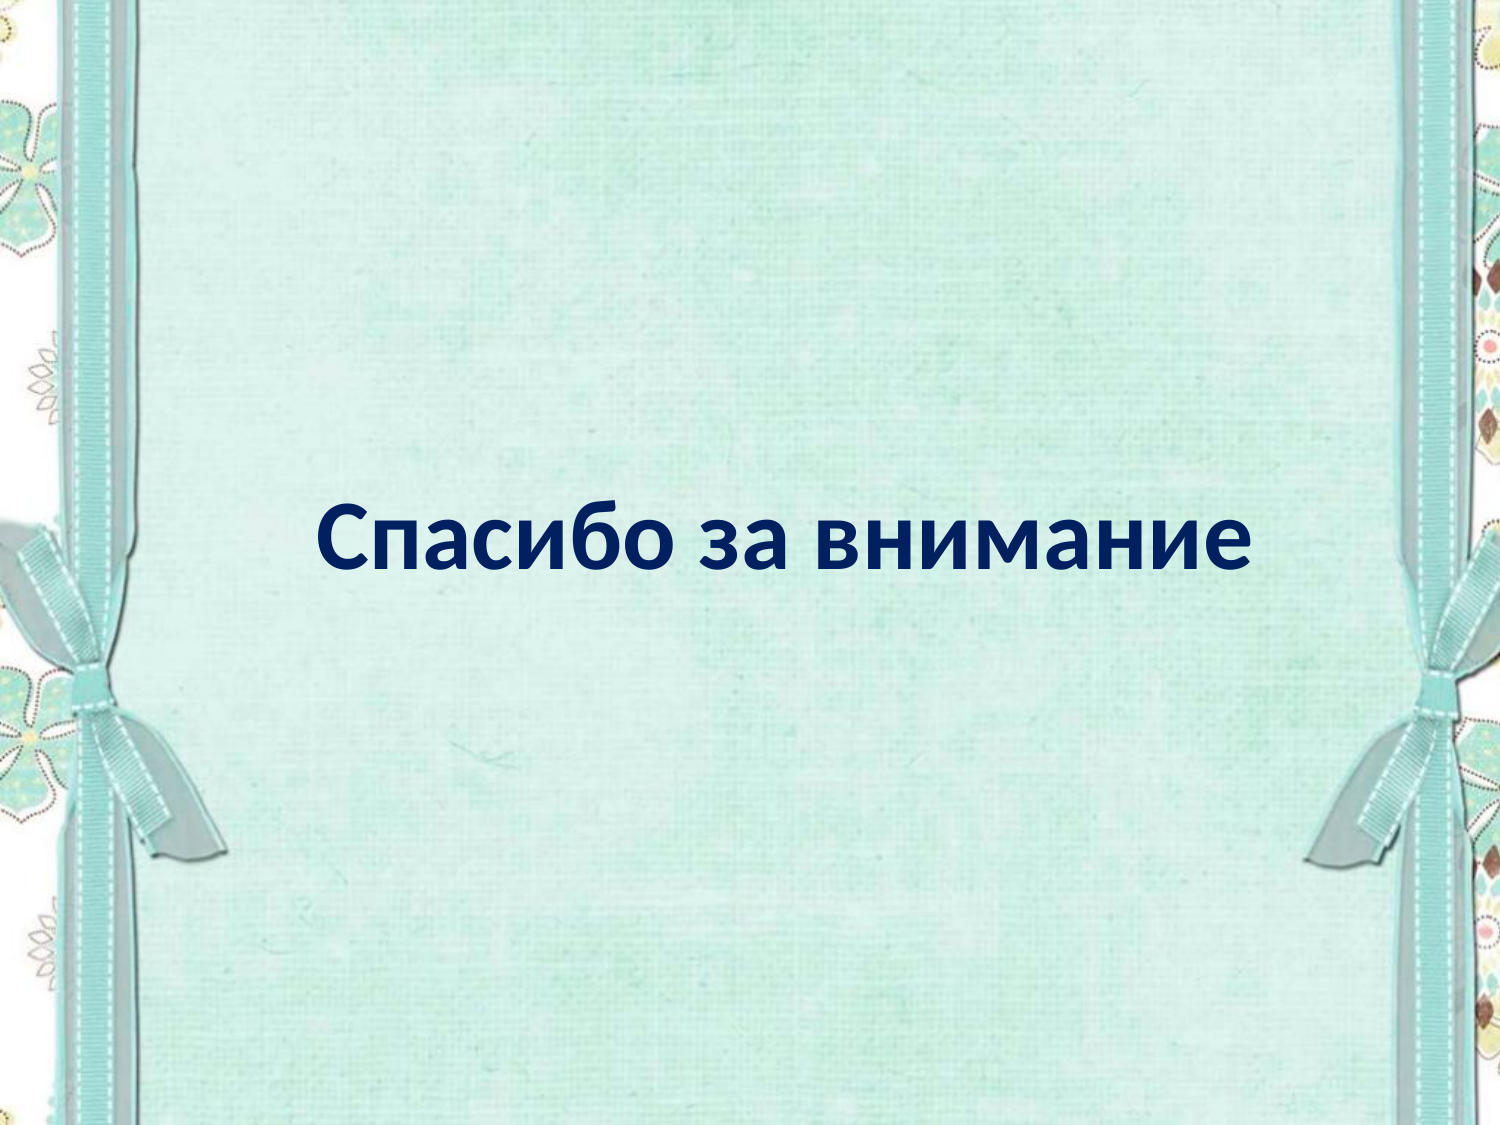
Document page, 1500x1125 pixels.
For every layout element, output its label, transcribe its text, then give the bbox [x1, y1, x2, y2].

picture [0, 0, 1500, 1125]
title Спасибо за внимание [242, 66, 1329, 1024]
